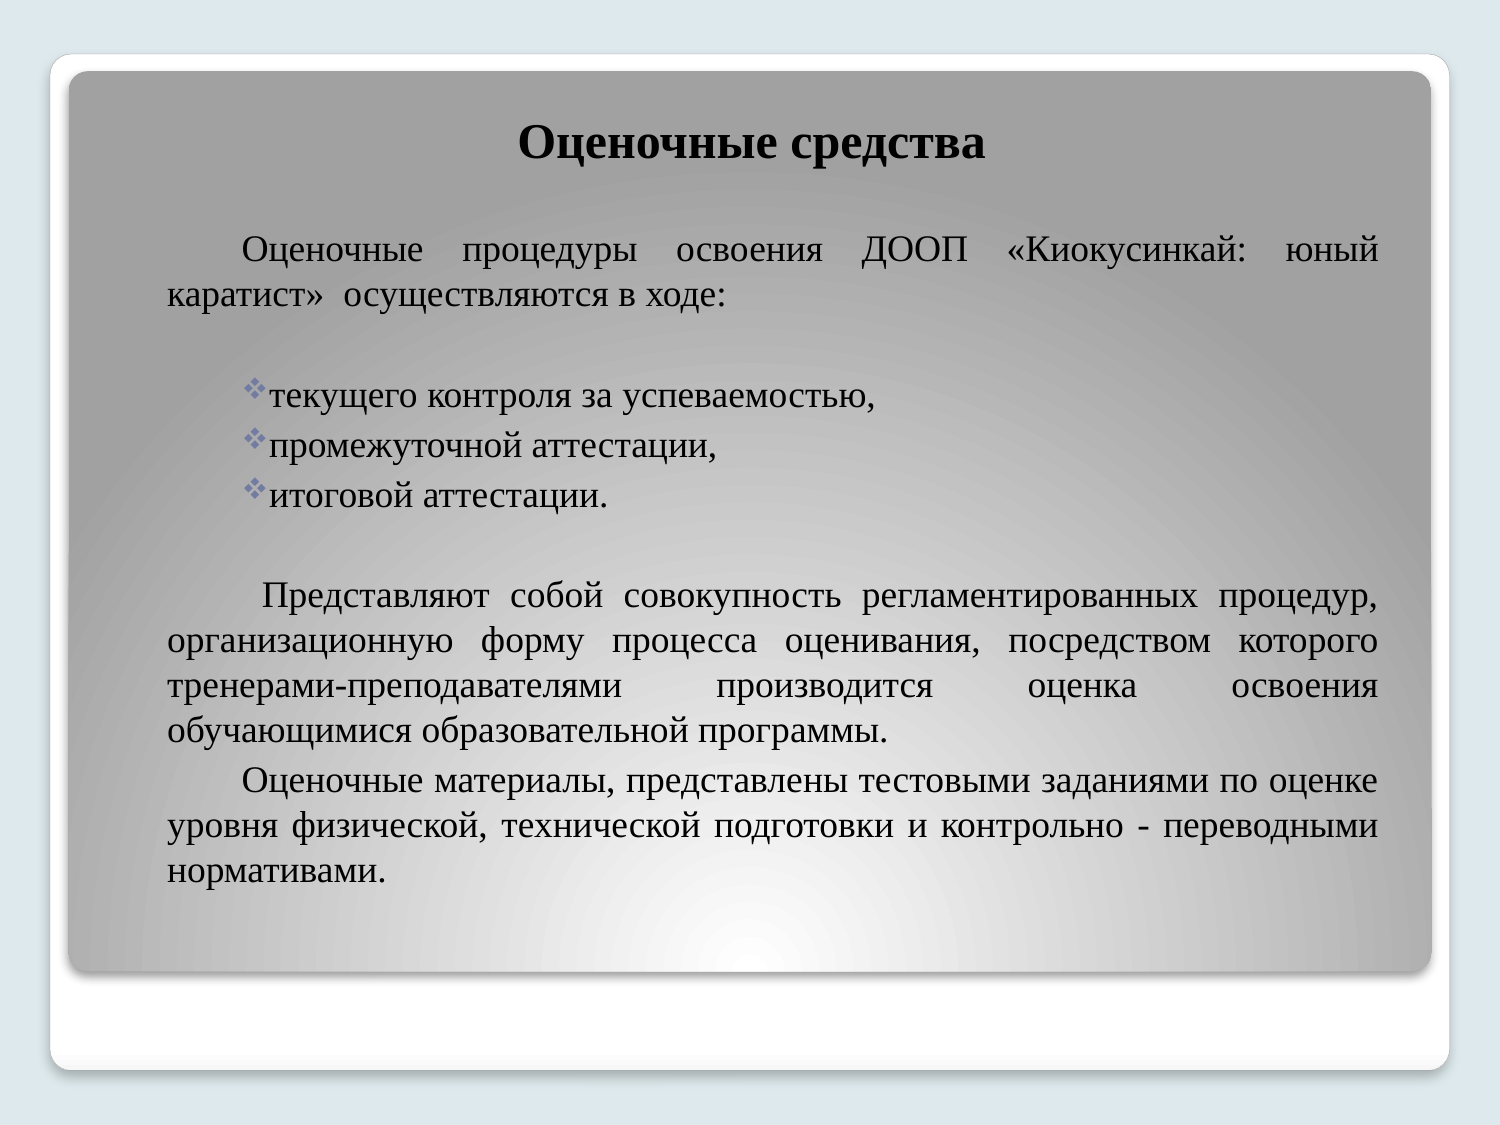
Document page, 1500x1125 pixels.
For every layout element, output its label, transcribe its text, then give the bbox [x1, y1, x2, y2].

list Оценочные средства Оценочные процедуры освоения ДООП «Киокусинкай: юный каратист» осуществляются в ходе: текущего контроля за успеваемостью, промежуточной аттестации, итоговой аттестации. Представляют собой совокупность регламентированных процедур, организационную форму процесса оценивания, посредством которого тренерами-преподавателями производится оценка освоения обучающимися образовательной программы. Оценочные материалы, представлены тестовыми заданиями по оценке уровня физической, технической подготовки и контрольно - переводными нормативами. [93, 93, 1395, 973]
